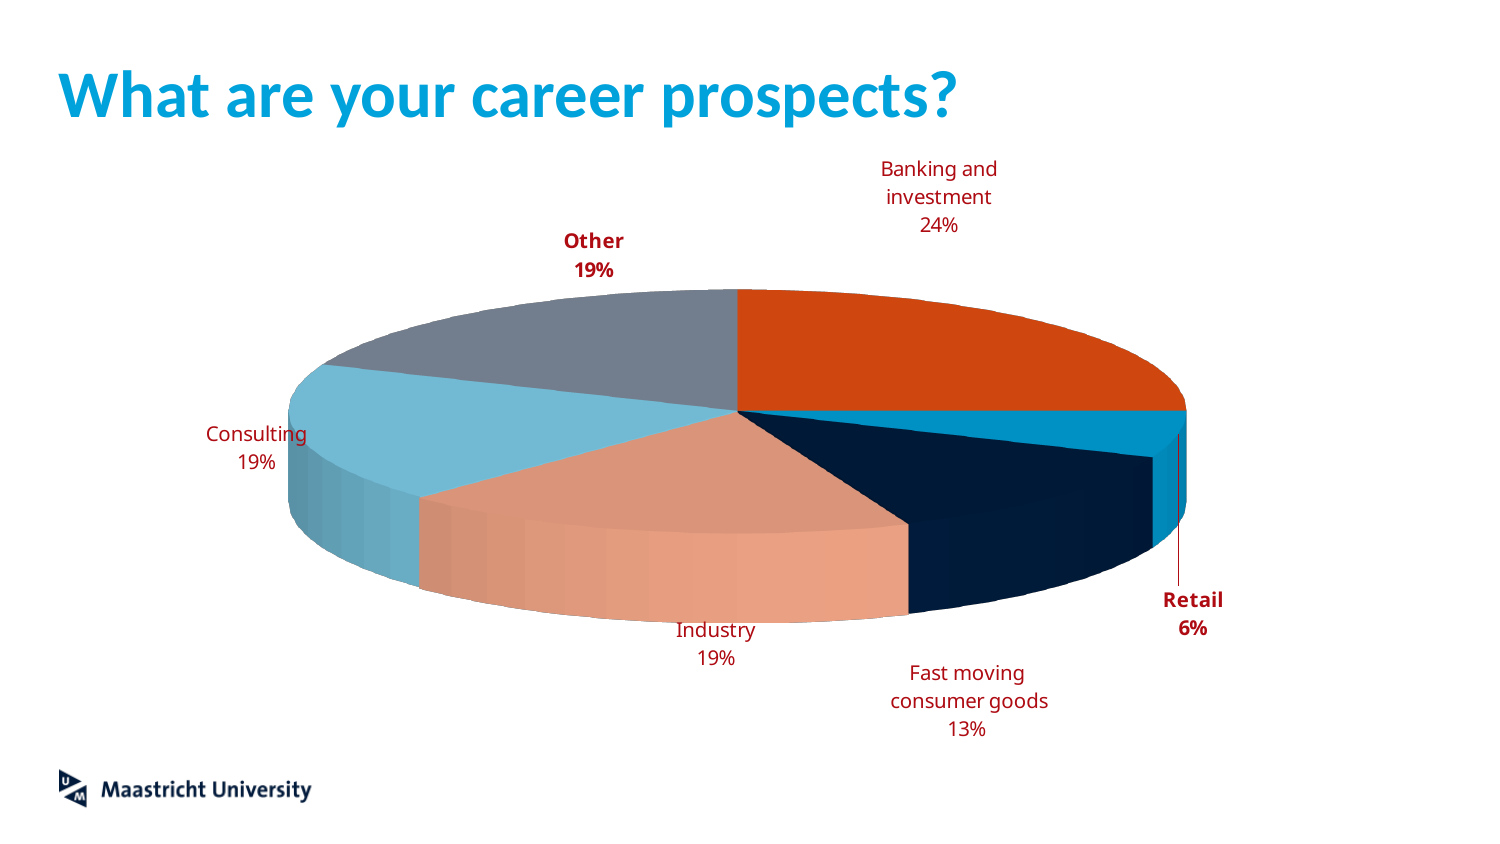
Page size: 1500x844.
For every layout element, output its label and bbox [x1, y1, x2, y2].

chart [0, 0, 1500, 844]
